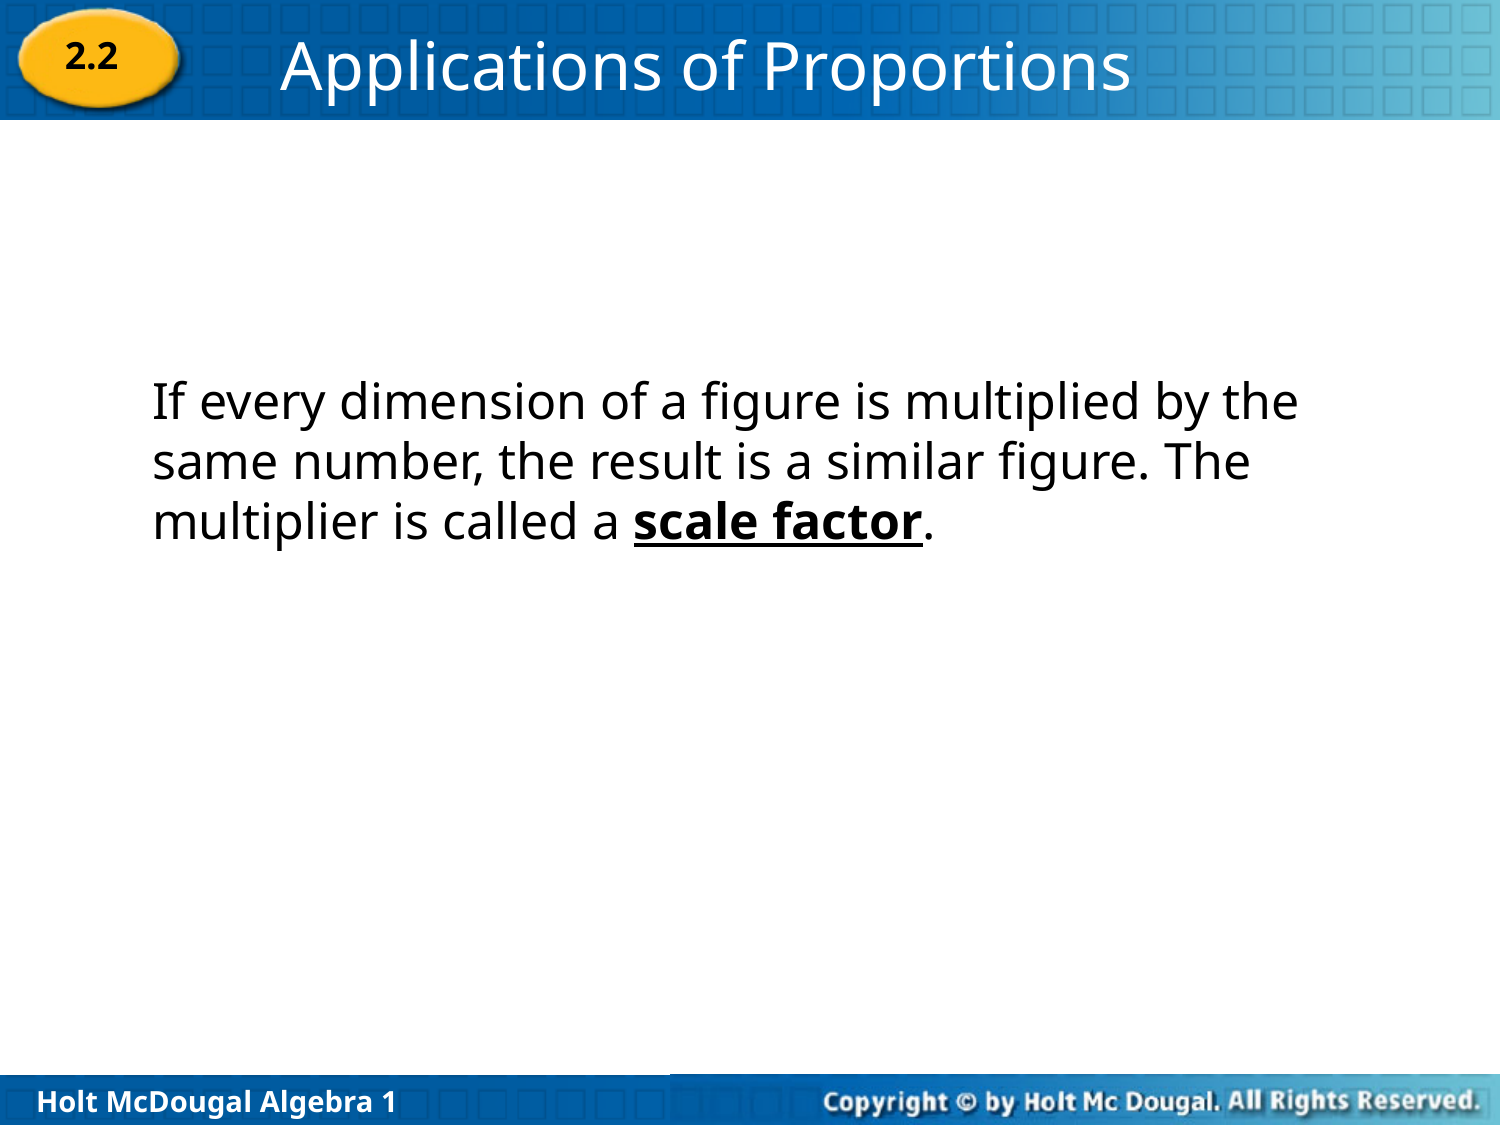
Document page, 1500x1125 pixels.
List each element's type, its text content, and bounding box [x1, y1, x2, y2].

text_box If every dimension of a figure is multiplied by the same number, the result is a similar figure. The multiplier is called a scale factor. [137, 362, 1340, 558]
text_box 2.2 [50, 24, 150, 85]
picture [0, 0, 1500, 120]
picture [0, 1074, 1500, 1125]
